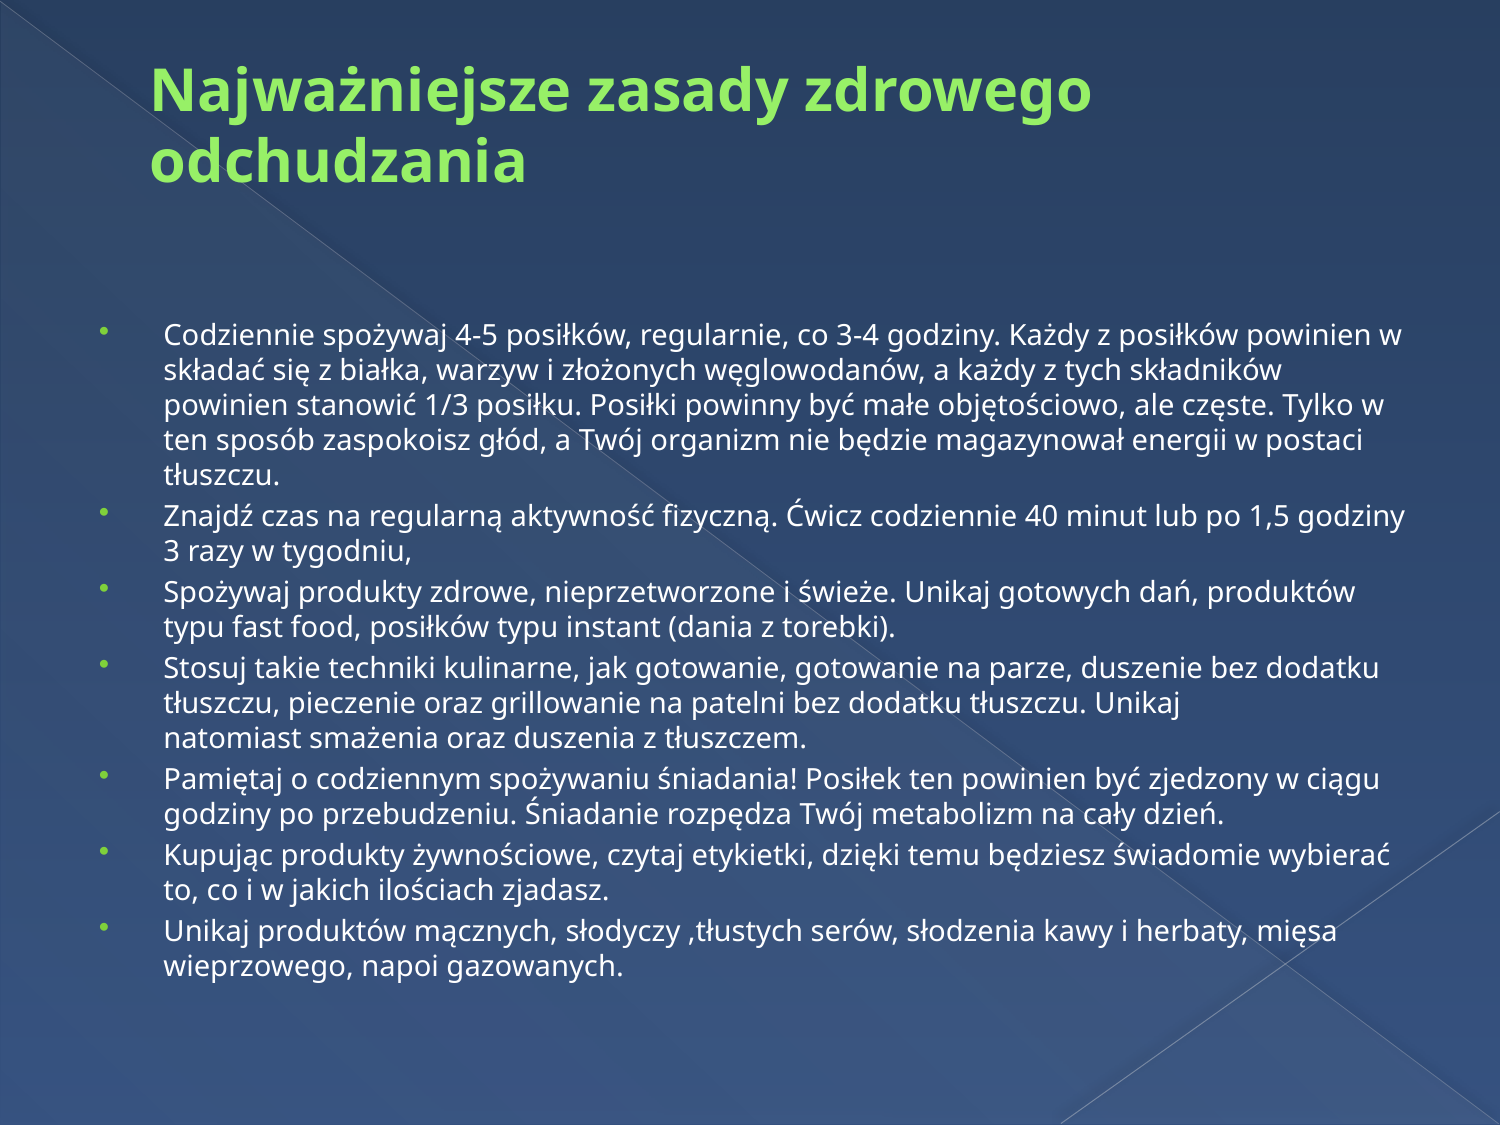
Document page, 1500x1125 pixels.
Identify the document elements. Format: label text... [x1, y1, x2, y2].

title Najważniejsze zasady zdrowego odchudzania [75, 43, 1425, 274]
list Codziennie spożywaj 4-5 posiłków, regularnie, co 3-4 godziny. Każdy z posiłków powinien w składać się z białka, warzyw i złożonych węglowodanów, a każdy z tych składników powinien stanowić 1/3 posiłku. Posiłki powinny być małe objętościowo, ale częste. Tylko w ten sposób zaspokoisz głód, a Twój organizm nie będzie magazynował energii w postaci tłuszczu. Znajdź czas na regularną aktywność fizyczną. Ćwicz codziennie 40 minut lub po 1,5 godziny 3 razy w tygodniu, Spożywaj produkty zdrowe, nieprzetworzone i świeże. Unikaj gotowych dań, produktów typu fast food, posiłków typu instant (dania z torebki). Stosuj takie techniki kulinarne, jak gotowanie, gotowanie na parze, duszenie bez dodatku tłuszczu, pieczenie oraz grillowanie na patelni bez dodatku tłuszczu. Unikaj natomiast smażenia oraz duszenia z tłuszczem. Pamiętaj o codziennym spożywaniu śniadania! Posiłek ten powinien być zjedzony w ciągu godziny po przebudzeniu. Śniadanie rozpędza Twój metabolizm na cały dzień. Kupując produkty żywnościowe, czytaj etykietki, dzięki temu będziesz świadomie wybierać to, co i w jakich ilościach zjadasz. Unikaj produktów mącznych, słodyczy ,tłustych serów, słodzenia kawy i herbaty, mięsa wieprzowego, napoi gazowanych. [75, 308, 1425, 1059]
